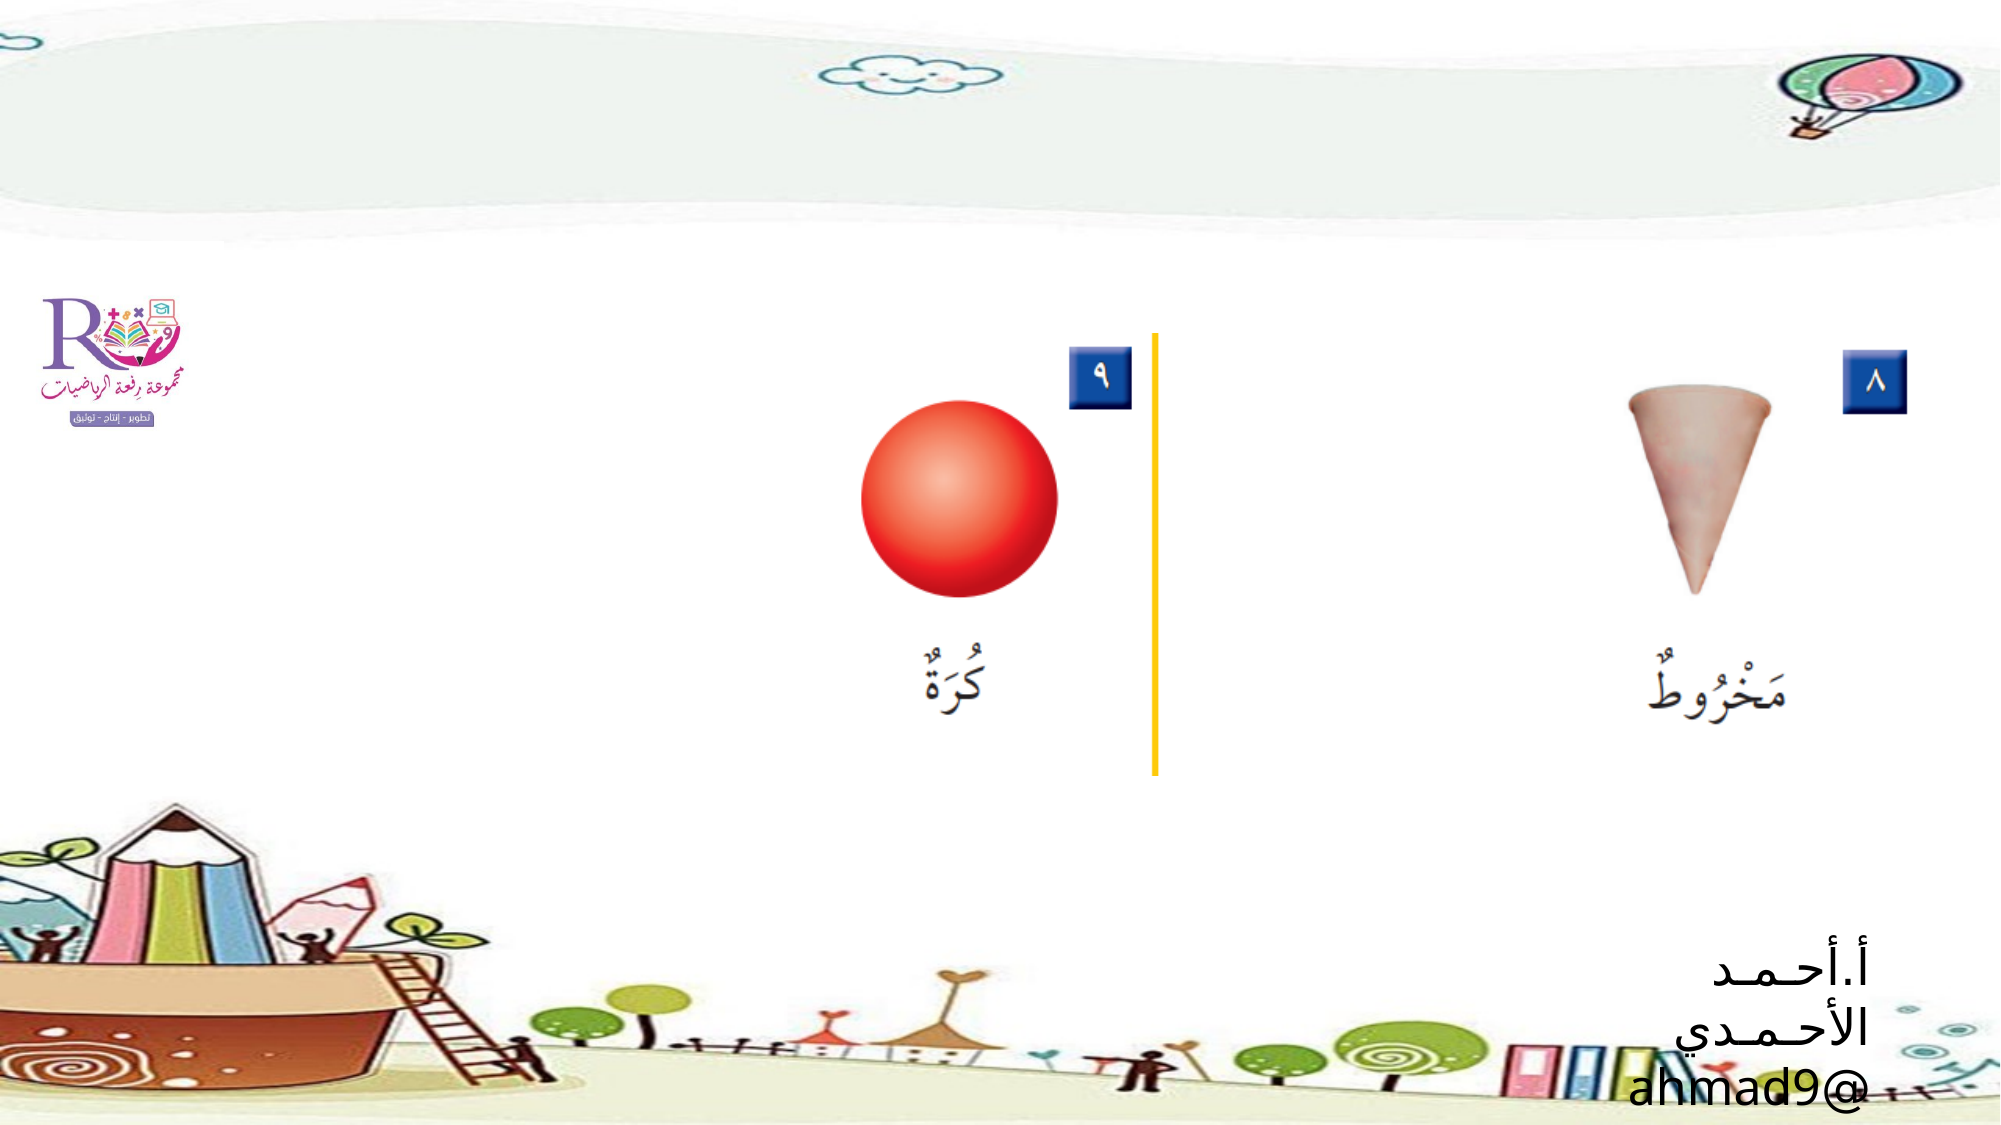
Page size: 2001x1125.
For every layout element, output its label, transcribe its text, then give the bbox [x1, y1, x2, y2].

picture [0, 0, 2001, 1125]
text_box أ.أحـمـد الأحـمـدي @ahmad9963 [1600, 927, 1886, 1125]
